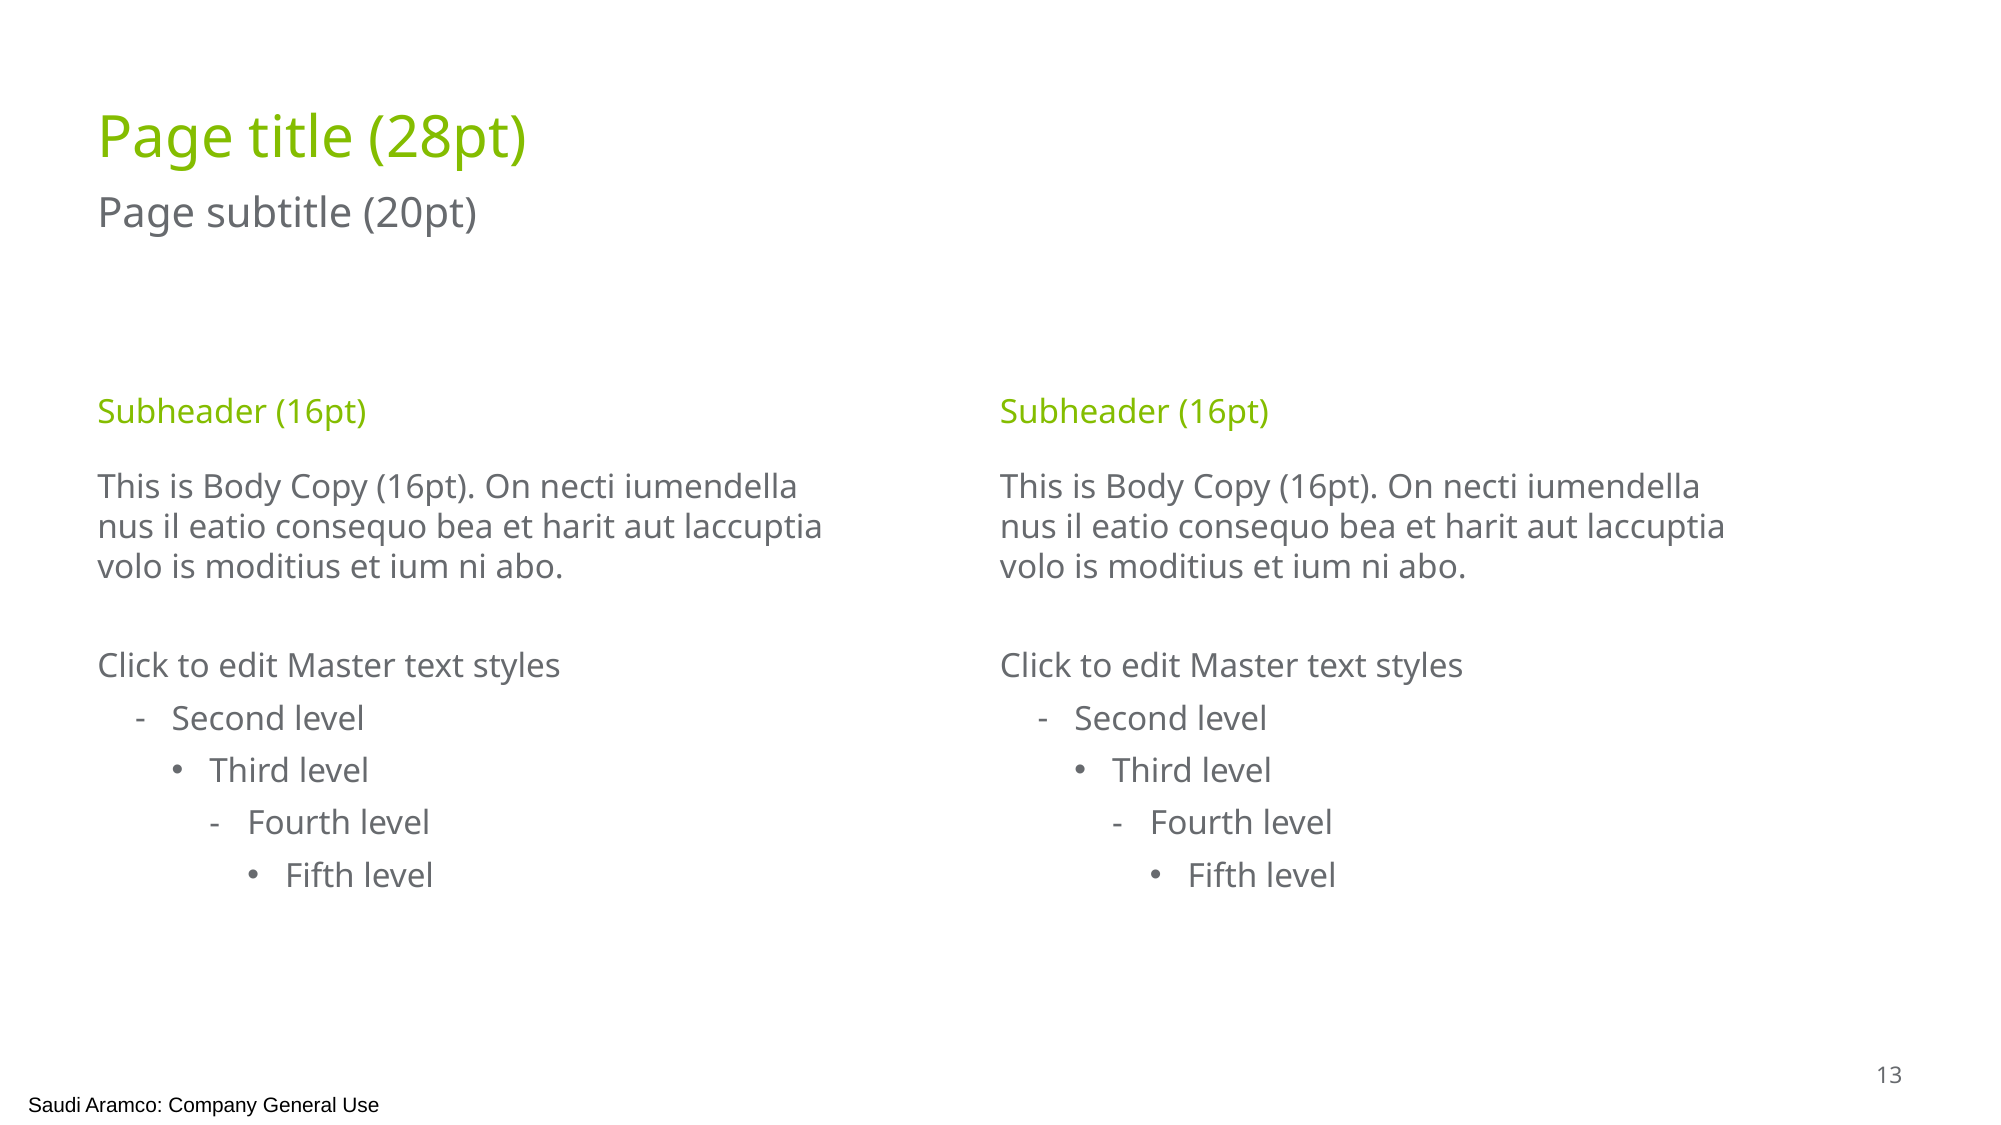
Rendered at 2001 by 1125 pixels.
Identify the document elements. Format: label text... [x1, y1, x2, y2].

text_box Click to edit Master text styles Second level Third level Fourth level Fifth level [999, 637, 1508, 1059]
text_box Subheader (16pt) This is Body Copy (16pt). On necti iumendella nus il eatio consequo bea et harit aut laccuptia volo is moditius et ium ni abo. [999, 382, 1764, 637]
text_box Page title (28pt) [97, 91, 840, 177]
text_box Click to edit Master text styles Second level Third level Fourth level Fifth level [97, 636, 605, 1059]
list Page subtitle (20pt) [97, 178, 840, 264]
list Subheader (16pt) This is Body Copy (16pt). On necti iumendella nus il eatio consequo bea et harit aut laccuptia volo is moditius et ium ni abo. [97, 383, 862, 1036]
